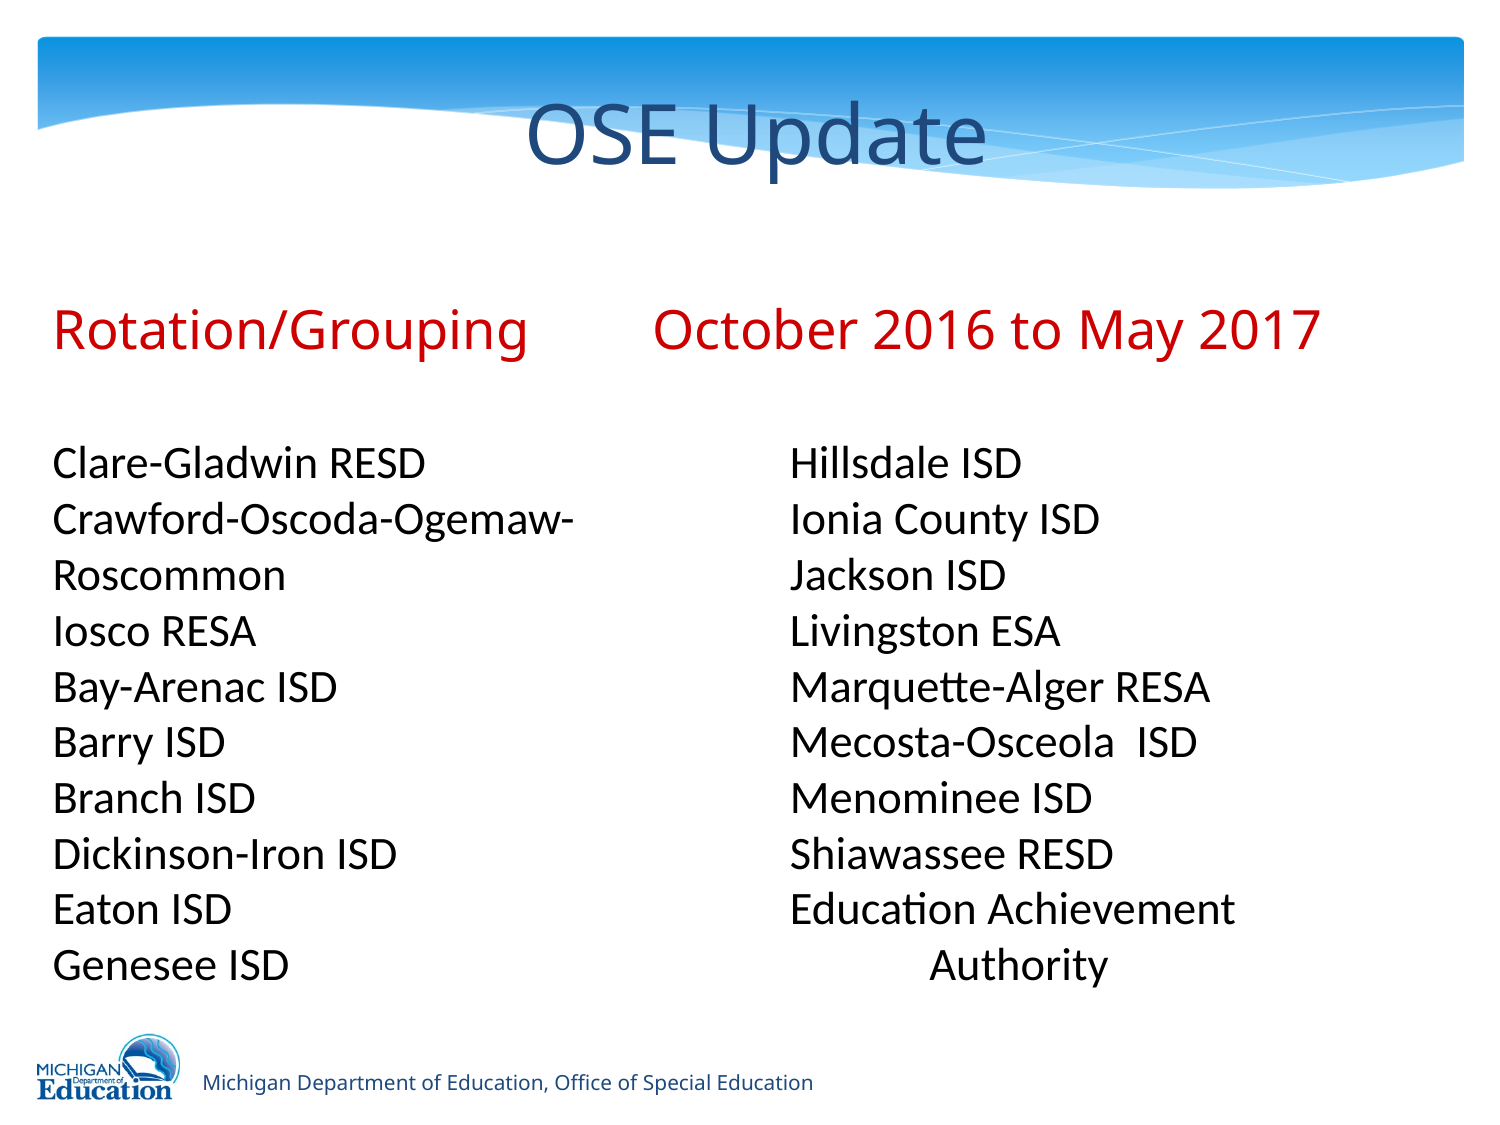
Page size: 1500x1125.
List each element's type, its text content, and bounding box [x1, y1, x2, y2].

picture [0, 0, 1500, 204]
list Hillsdale ISD Ionia County ISD Jackson ISD Livingston ESA Marquette-Alger RESA Mecosta-Osceola ISD Menominee ISD Shiawassee RESD Education Achievement Authority [774, 425, 1463, 1000]
list Clare-Gladwin RESD Crawford-Oscoda-Ogemaw-Roscommon Iosco RESA Bay-Arenac ISD Barry ISD Branch ISD Dickinson-Iron ISD Eaton ISD Genesee ISD [37, 425, 725, 1000]
list October 2016 to May 2017 [637, 287, 1463, 413]
title OSE Update [43, 37, 1471, 225]
picture [37, 1033, 180, 1100]
list Rotation/Grouping [37, 287, 637, 413]
